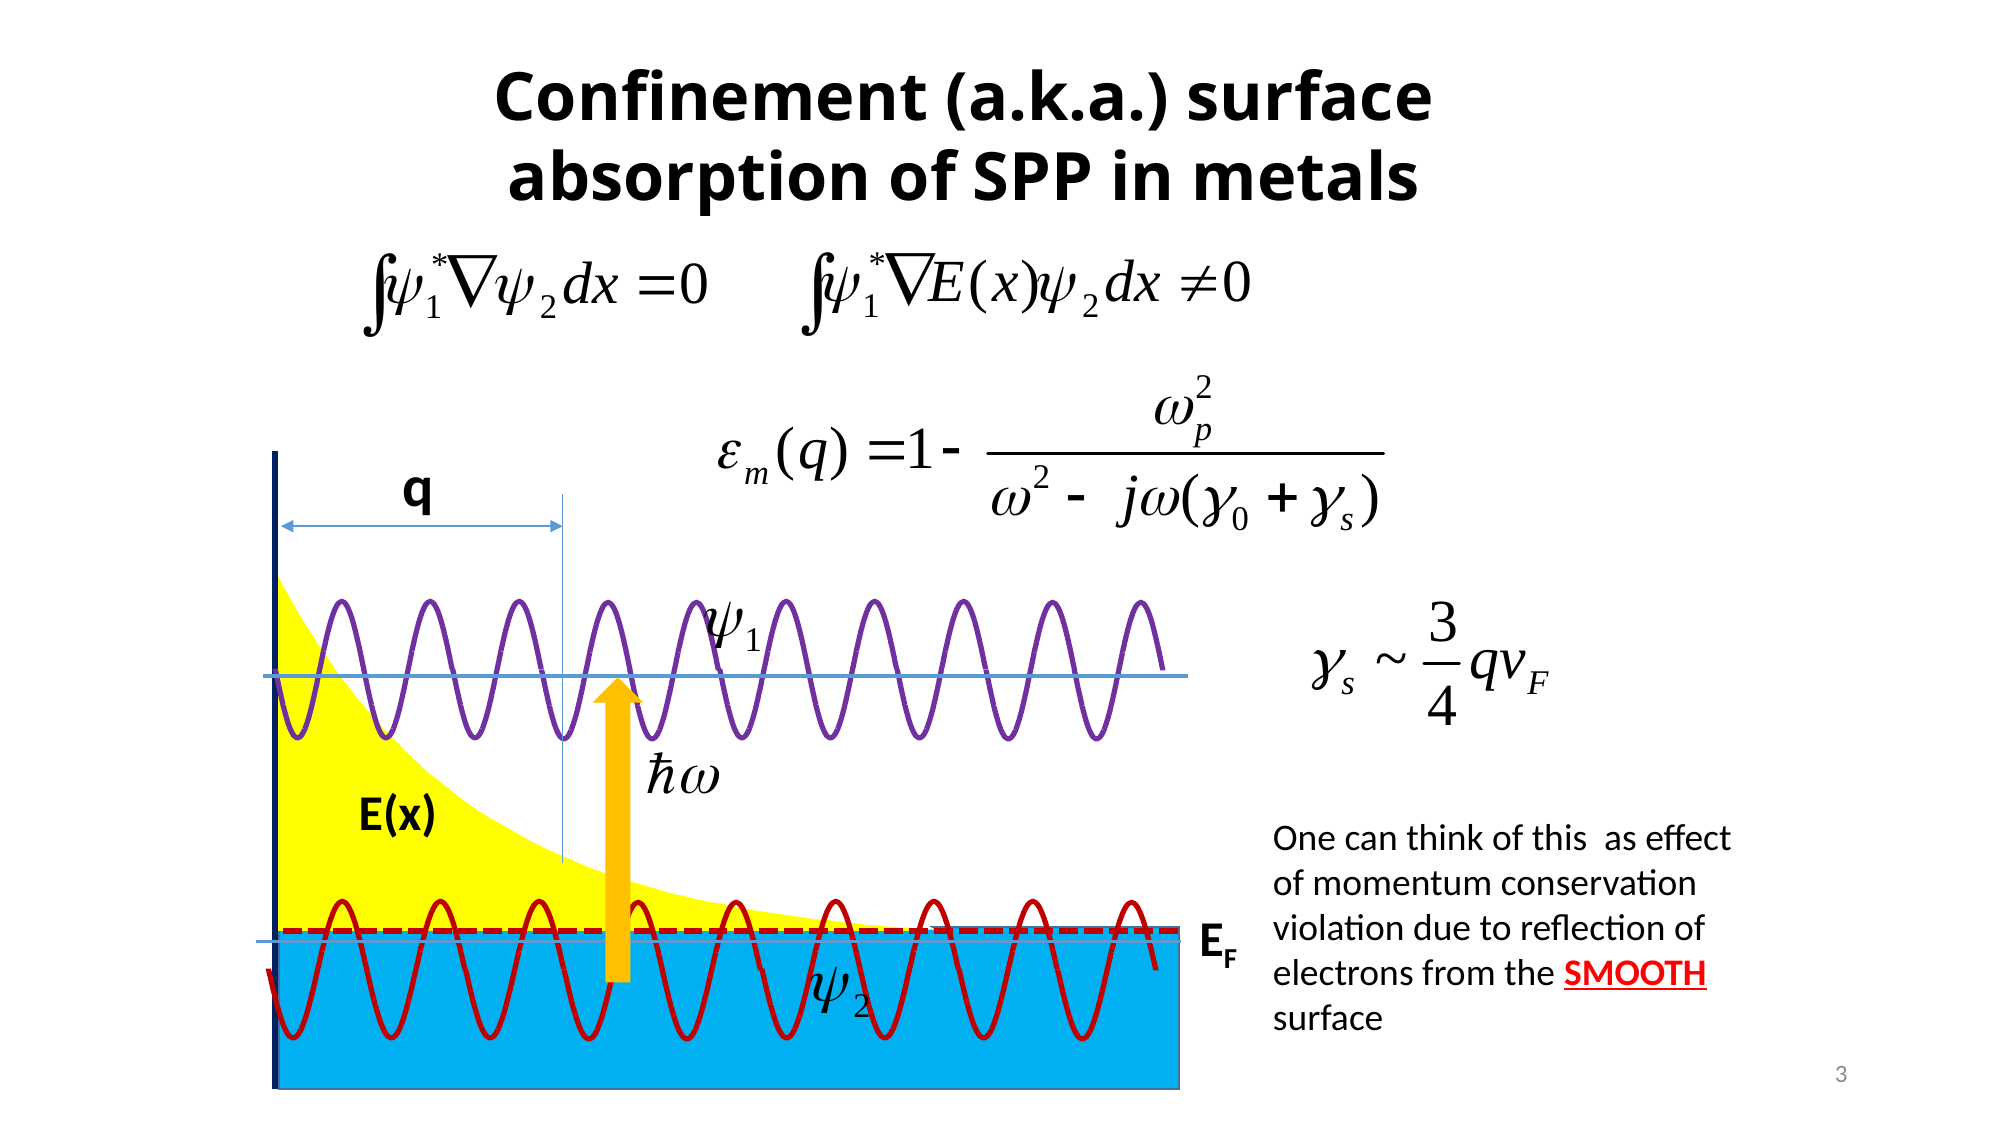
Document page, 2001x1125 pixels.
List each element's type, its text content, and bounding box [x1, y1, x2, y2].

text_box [255, 440, 1254, 1089]
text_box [707, 359, 1395, 544]
footer Benasque [662, 1042, 1338, 1103]
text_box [1302, 584, 1562, 739]
text_box Confinement (a.k.a.) surface absorption of SPP in metals [289, 46, 1639, 234]
slide_number 3 [1412, 1042, 1863, 1103]
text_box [782, 231, 1261, 342]
text_box One can think of this as effect of momentum conservation violation due to reflection of electrons from the SMOOTH surface [1258, 805, 1750, 1046]
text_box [344, 233, 719, 344]
